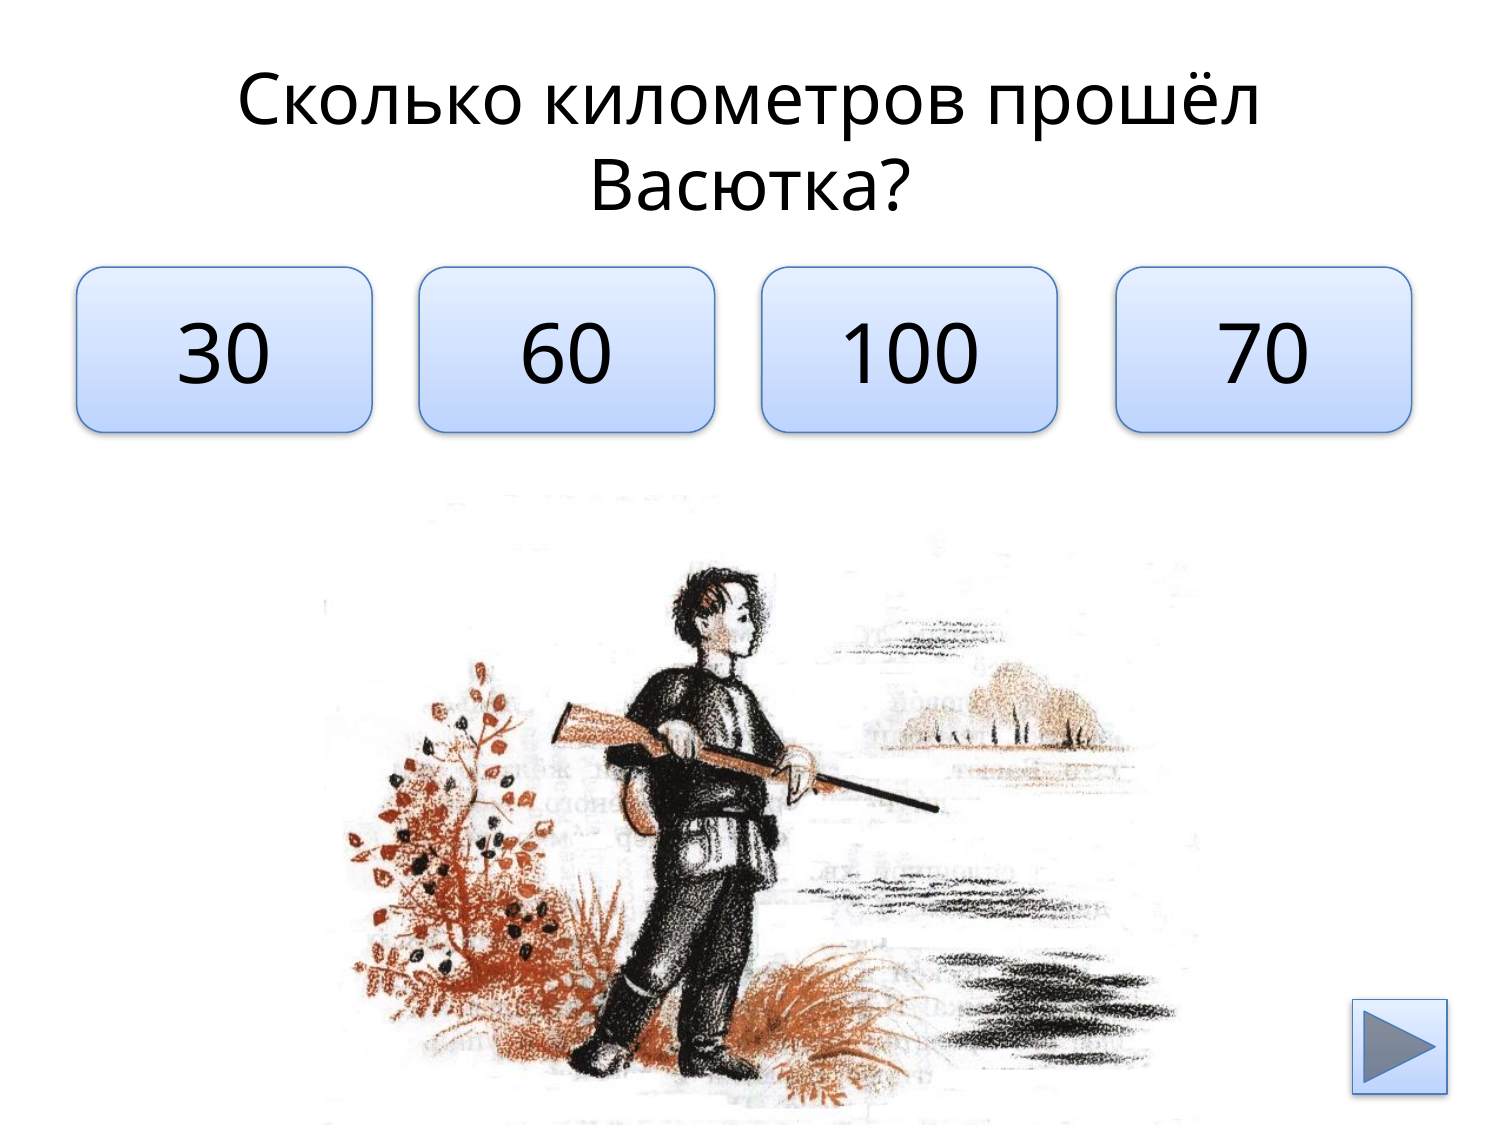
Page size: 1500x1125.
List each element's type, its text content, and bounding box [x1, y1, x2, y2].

text_box 60 [418, 266, 716, 434]
text_box 30 [75, 266, 373, 434]
picture [324, 495, 1205, 1125]
text_box 70 [1115, 266, 1413, 434]
title Сколько километров прошёл Васютка? [75, 45, 1425, 233]
text_box [1352, 999, 1448, 1095]
text_box 100 [760, 266, 1058, 434]
